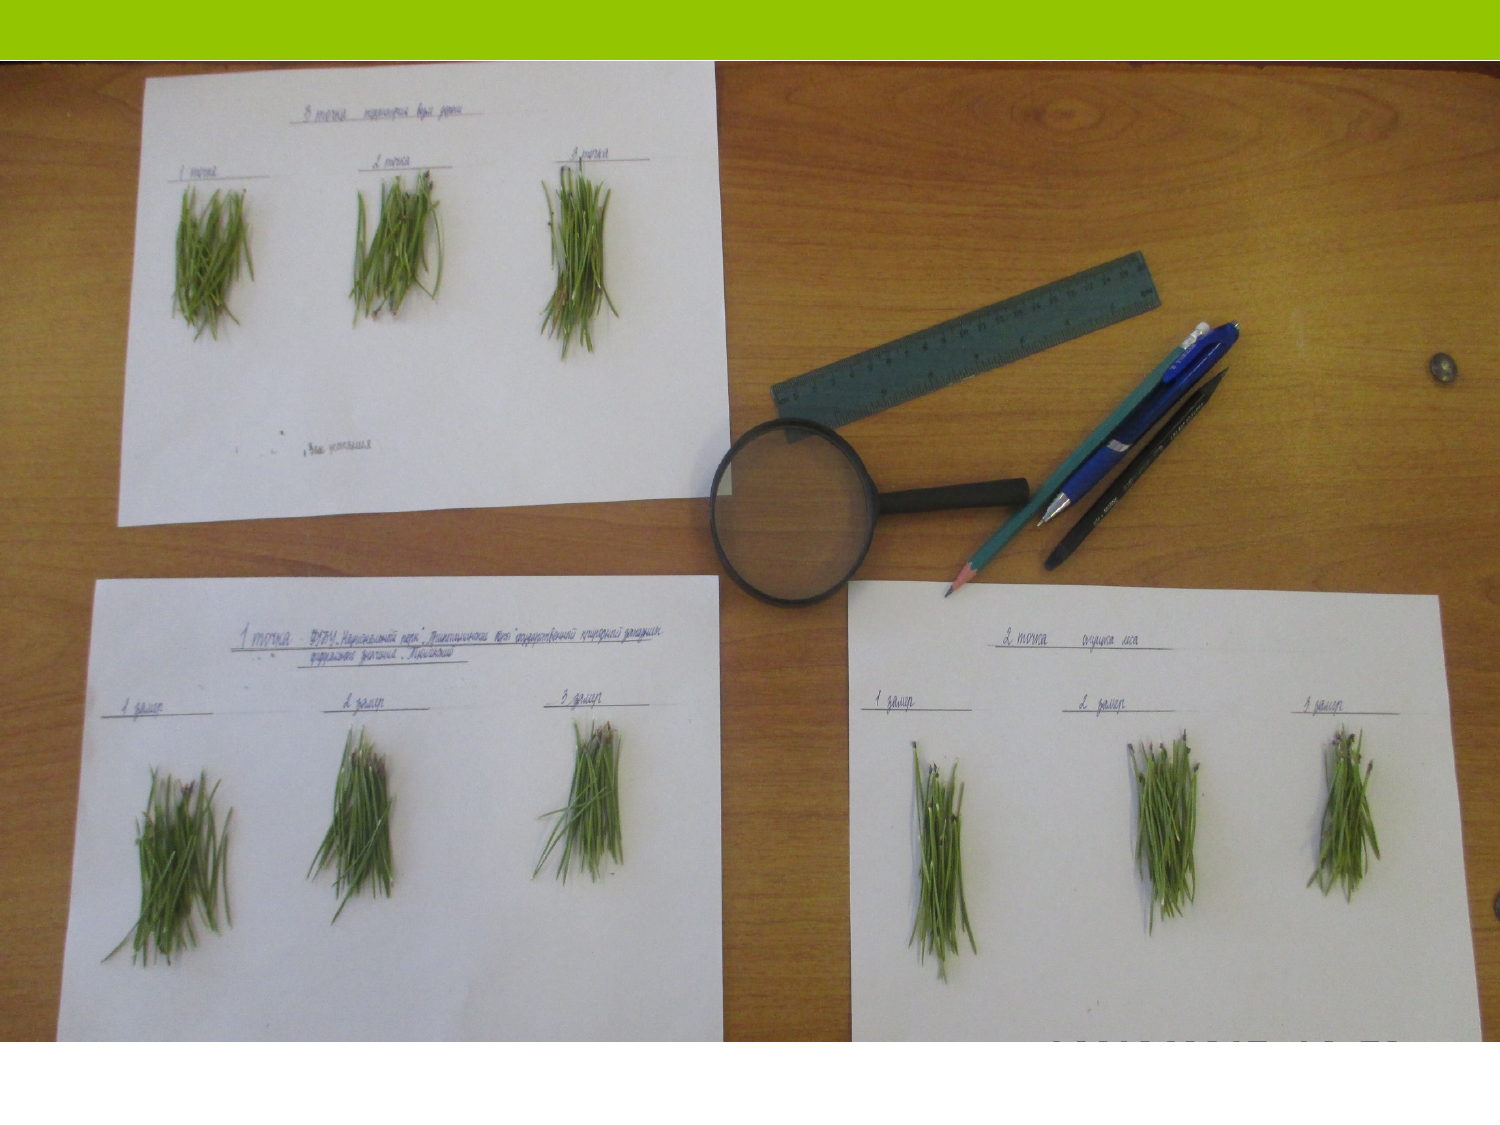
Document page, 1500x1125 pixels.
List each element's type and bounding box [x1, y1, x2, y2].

picture [0, 60, 1500, 1042]
